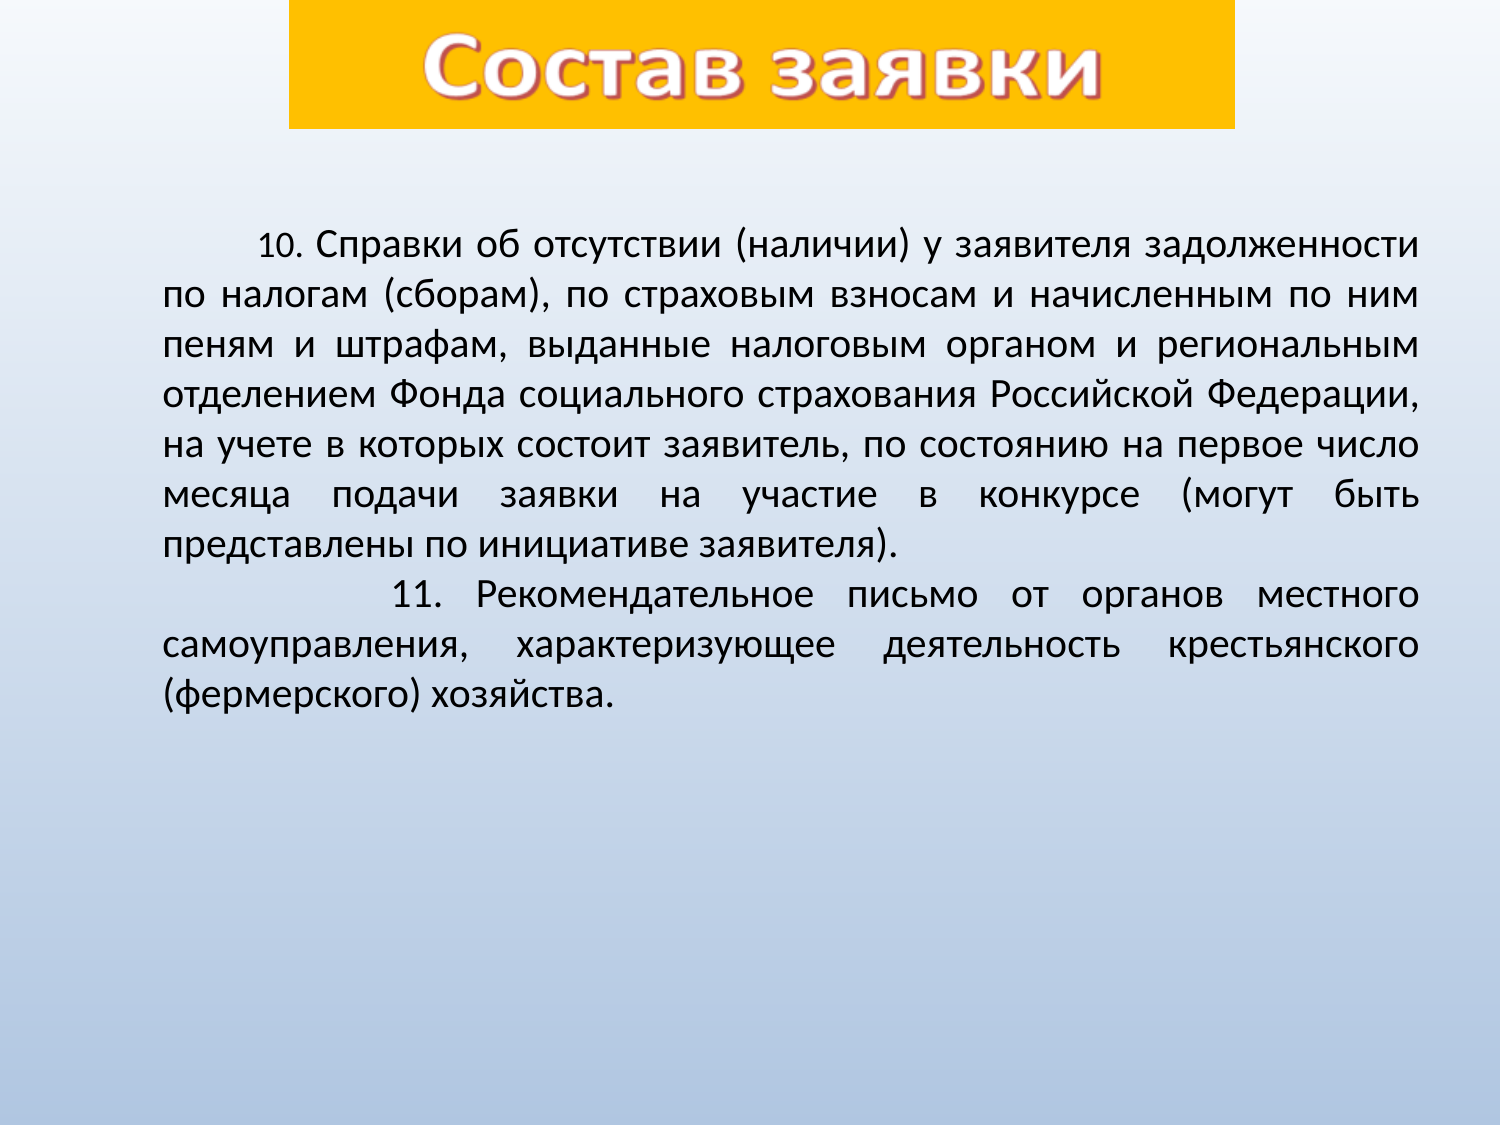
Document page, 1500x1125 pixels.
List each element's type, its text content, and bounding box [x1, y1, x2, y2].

text_box 10. Справки об отсутствии (наличии) у заявителя задолженности по налогам (сборам), по страховым взносам и начисленным по ним пеням и штрафам, выданные налоговым органом и региональным отделением Фонда социального страхования Российской Федерации, на учете в которых состоит заявитель, по состоянию на первое число месяца подачи заявки на участие в конкурсе (могут быть представлены по инициативе заявителя). 11. Рекомендательное письмо от органов местного самоуправления, характеризующее деятельность крестьянского (фермерского) хозяйства. [147, 208, 1435, 1125]
text_box [123, 140, 1447, 856]
text_box [135, 172, 1435, 503]
picture [289, 0, 1235, 130]
